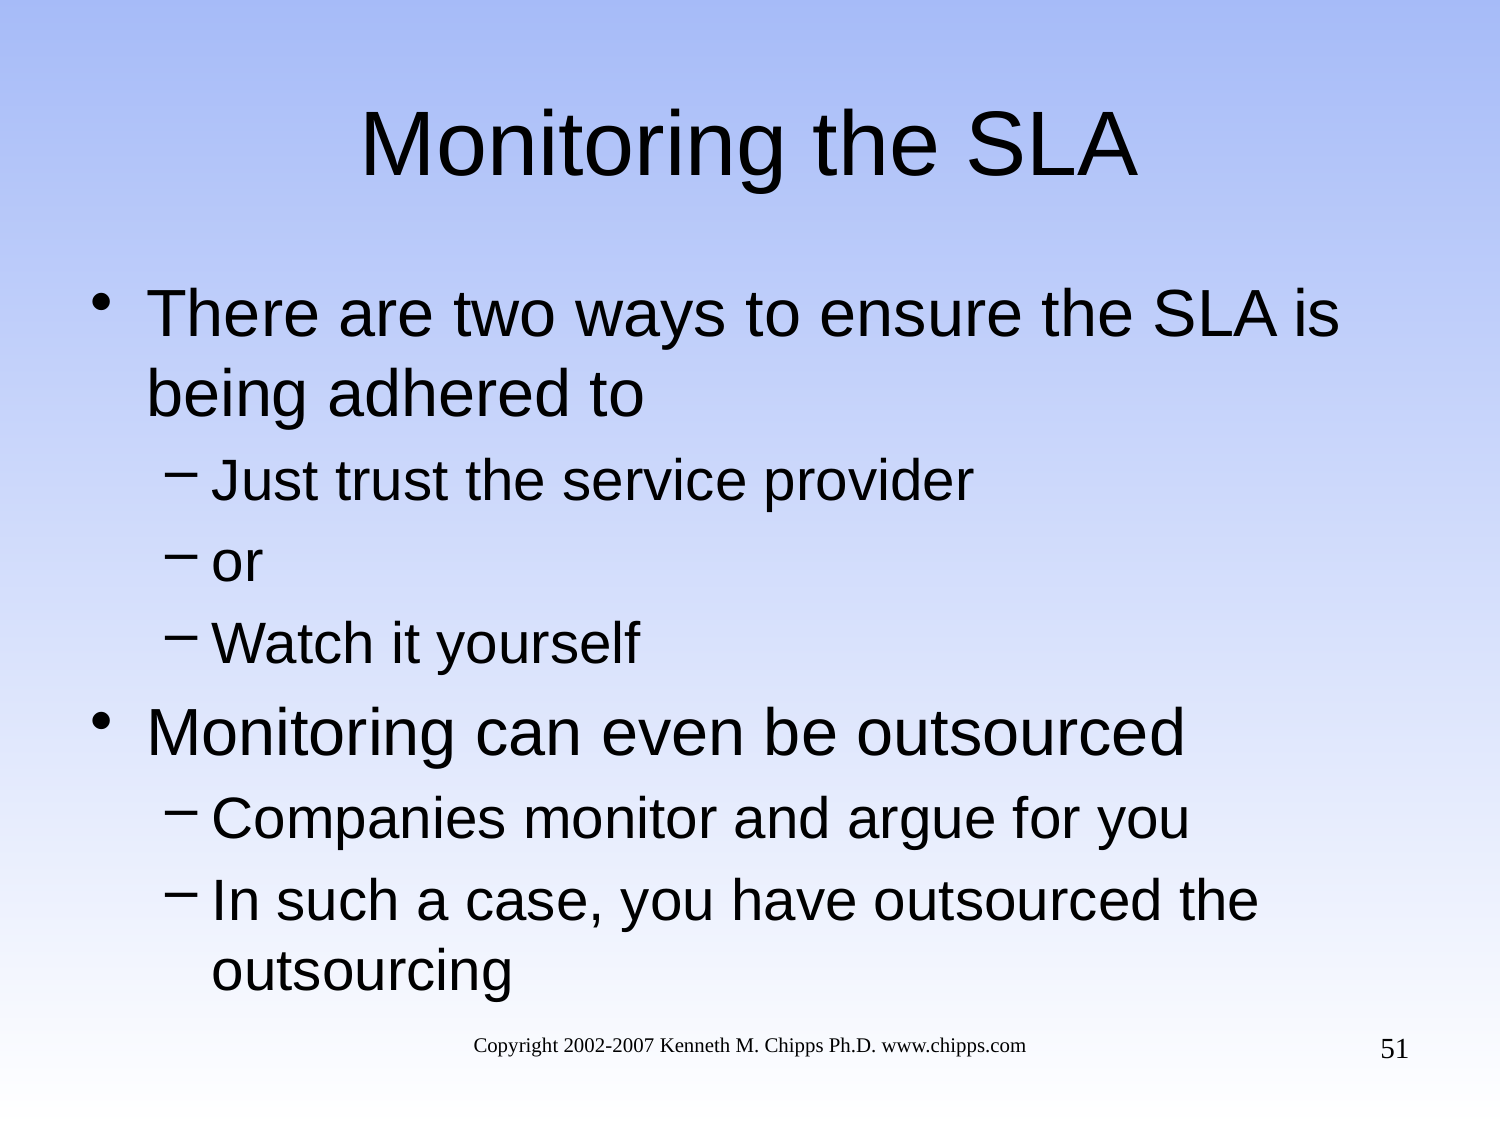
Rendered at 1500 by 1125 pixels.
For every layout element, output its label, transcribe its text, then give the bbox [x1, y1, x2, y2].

footer Copyright 2002-2007 Kenneth M. Chipps Ph.D. www.chipps.com [449, 1024, 1051, 1103]
list There are two ways to ensure the SLA is being adhered to Just trust the service provider or Watch it yourself Monitoring can even be outsourced Companies monitor and argue for you In such a case, you have outsourced the outsourcing [75, 262, 1425, 1005]
title Monitoring the SLA [75, 45, 1425, 233]
slide_number 51 [1074, 1021, 1426, 1101]
